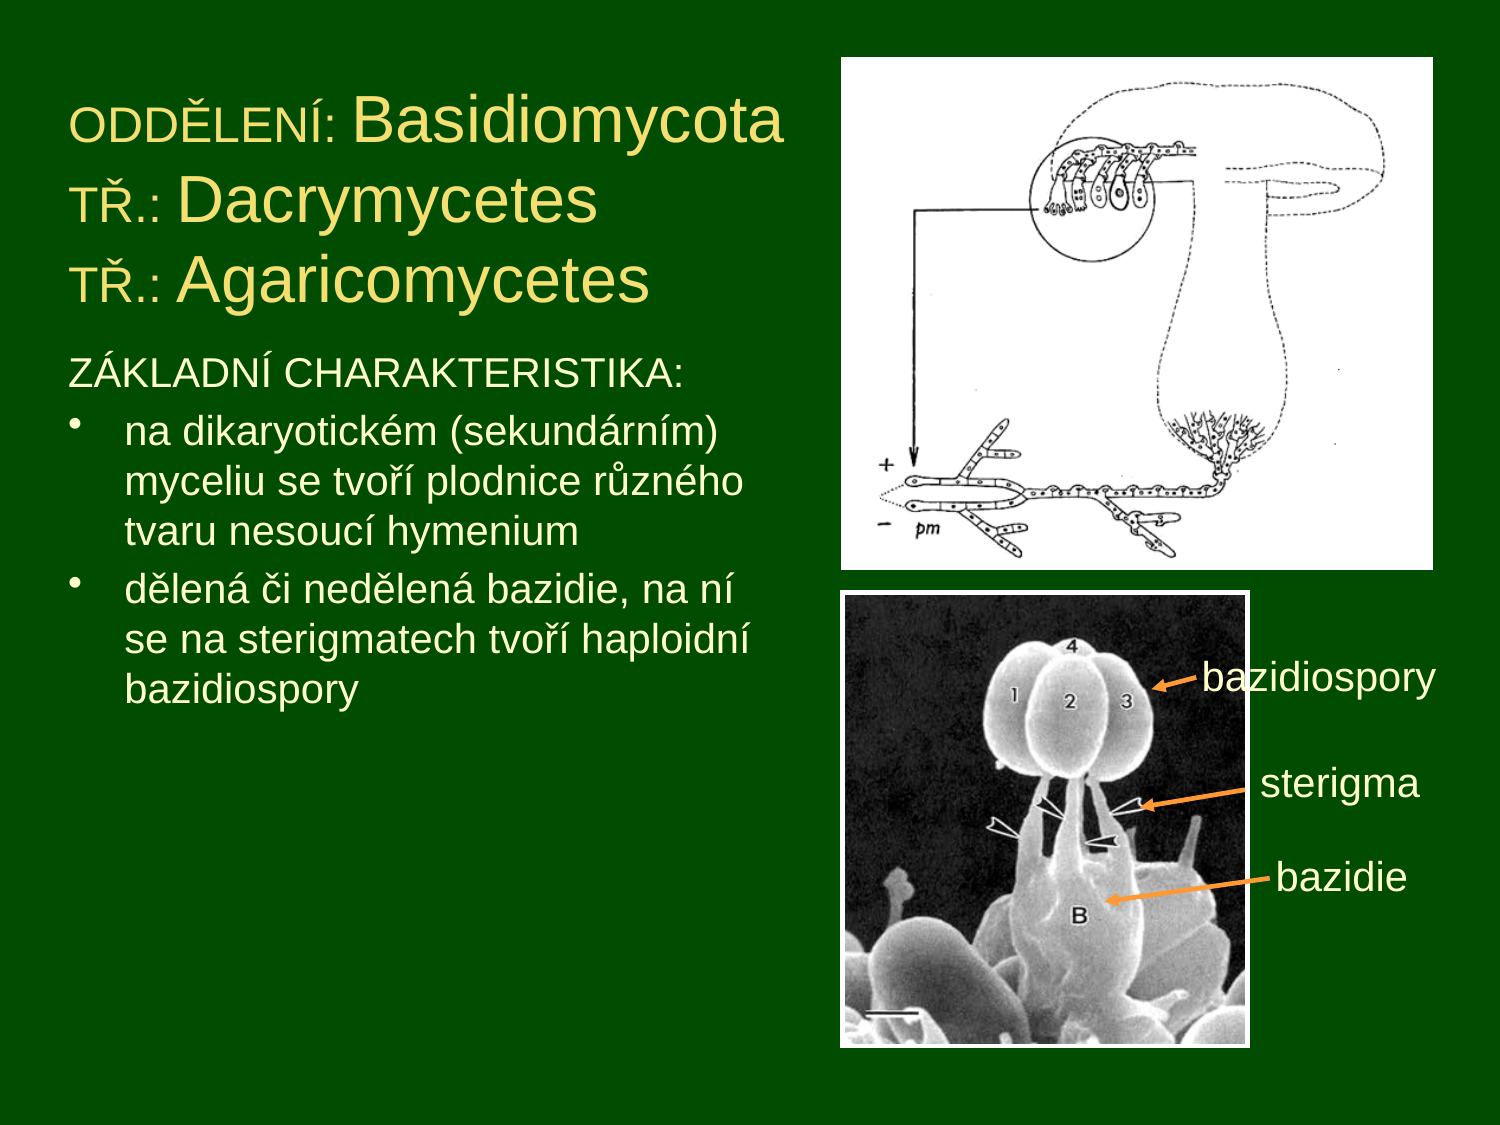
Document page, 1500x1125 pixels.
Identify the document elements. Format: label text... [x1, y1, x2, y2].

text_box bazidie [1260, 842, 1423, 908]
text_box bazidiospory [1251, 641, 1452, 707]
title ODDĚLENÍ: Basidiomycota TŘ.: Dacrymycetes TŘ.: Agaricomycetes [53, 101, 836, 290]
text_box sterigma [1251, 748, 1435, 814]
list ZÁKLADNÍ CHARAKTERISTIKA: na dikaryotickém (sekundárním) myceliu se tvoří plodnice různého tvaru nesoucí hymenium dělená či nedělená bazidie, na ní se na sterigmatech tvoří haploidní bazidiospory [53, 338, 798, 1049]
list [844, 594, 1246, 1045]
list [841, 56, 1433, 570]
